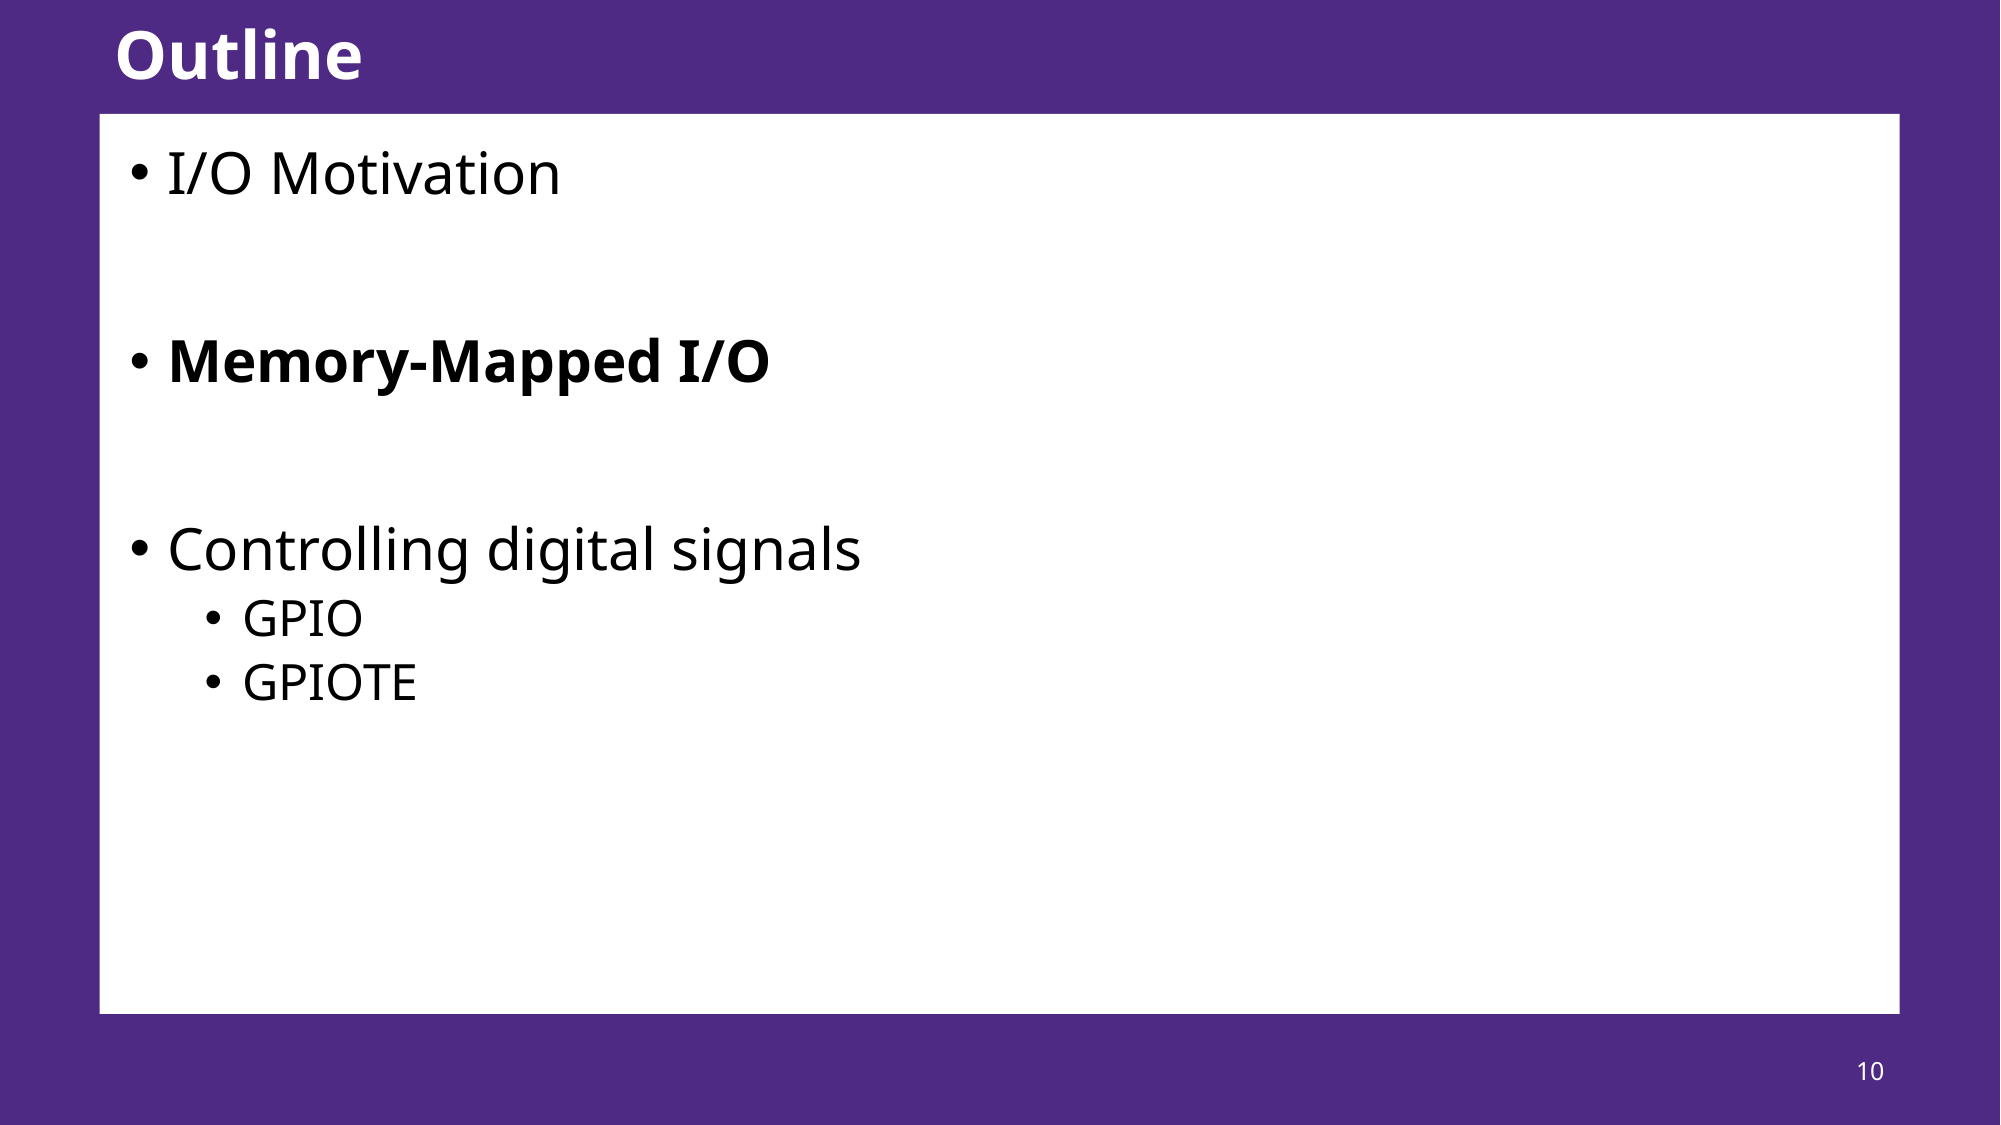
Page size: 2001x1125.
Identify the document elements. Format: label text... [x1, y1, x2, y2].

list I/O Motivation Memory-Mapped I/O Controlling digital signals GPIO GPIOTE [99, 114, 1900, 1014]
title Outline [99, 1, 1900, 114]
slide_number 10 [1749, 1042, 1900, 1103]
